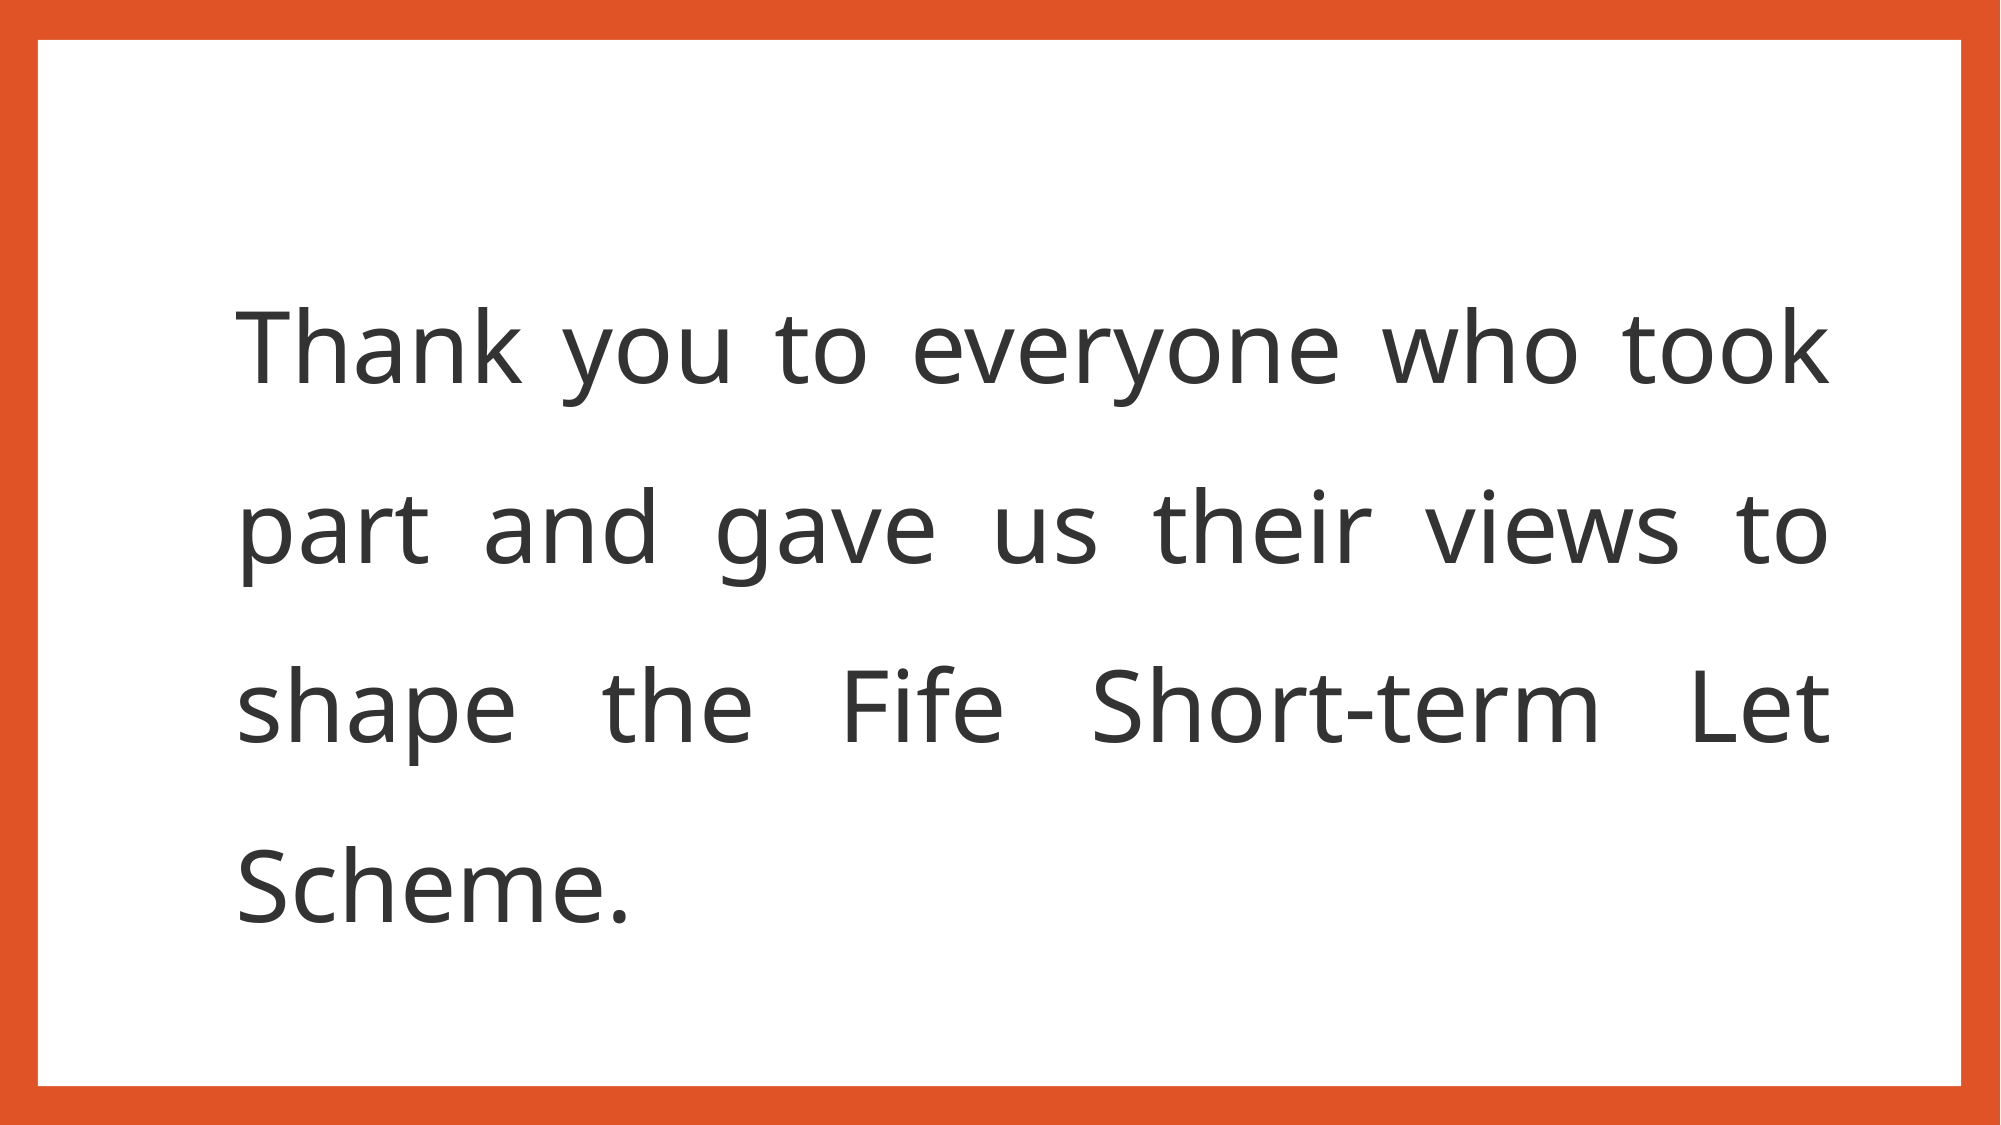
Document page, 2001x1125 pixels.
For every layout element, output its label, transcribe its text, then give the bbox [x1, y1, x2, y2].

list Thank you to everyone who took part and gave us their views to shape the Fife Short-term Let Scheme. [213, 215, 1848, 1034]
